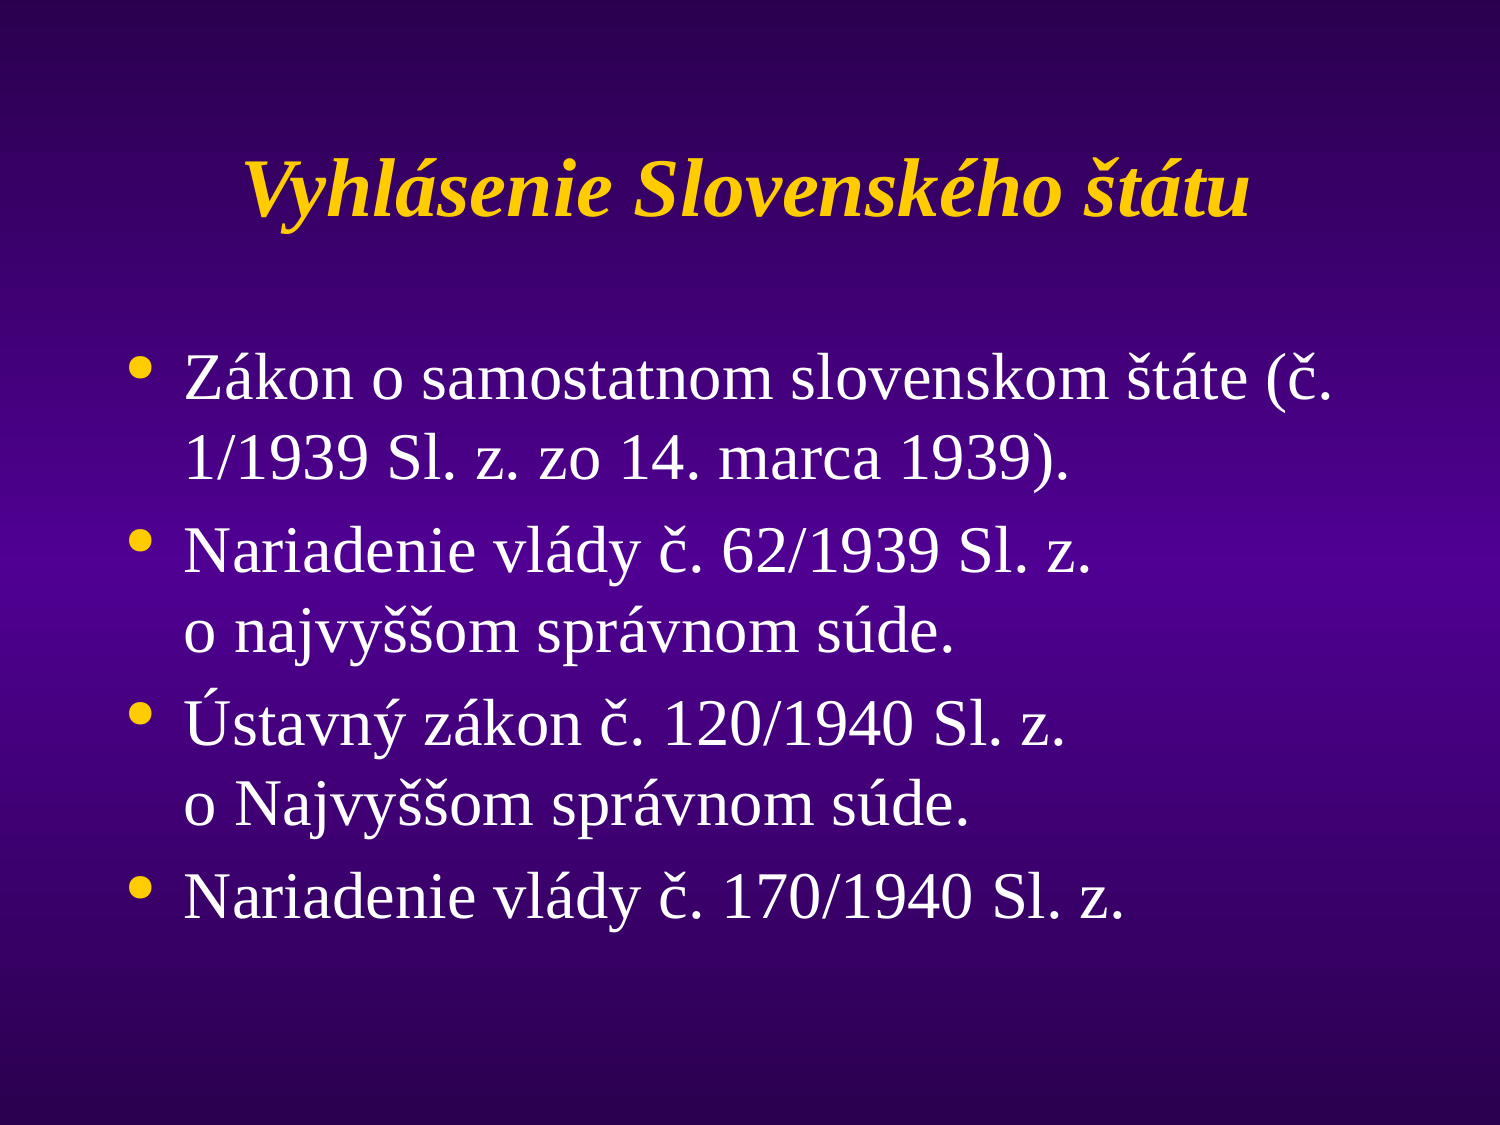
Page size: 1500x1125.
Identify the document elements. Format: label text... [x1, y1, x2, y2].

list Zákon o samostatnom slovenskom štáte (č. 1/1939 Sl. z. zo 14. marca 1939). Nariadenie vlády č. 62/1939 Sl. z. o najvyššom správnom súde. Ústavný zákon č. 120/1940 Sl. z. o Najvyššom správnom súde. Nariadenie vlády č. 170/1940 Sl. z. [112, 324, 1388, 1000]
title Vyhlásenie Slovenského štátu [225, 78, 1388, 288]
